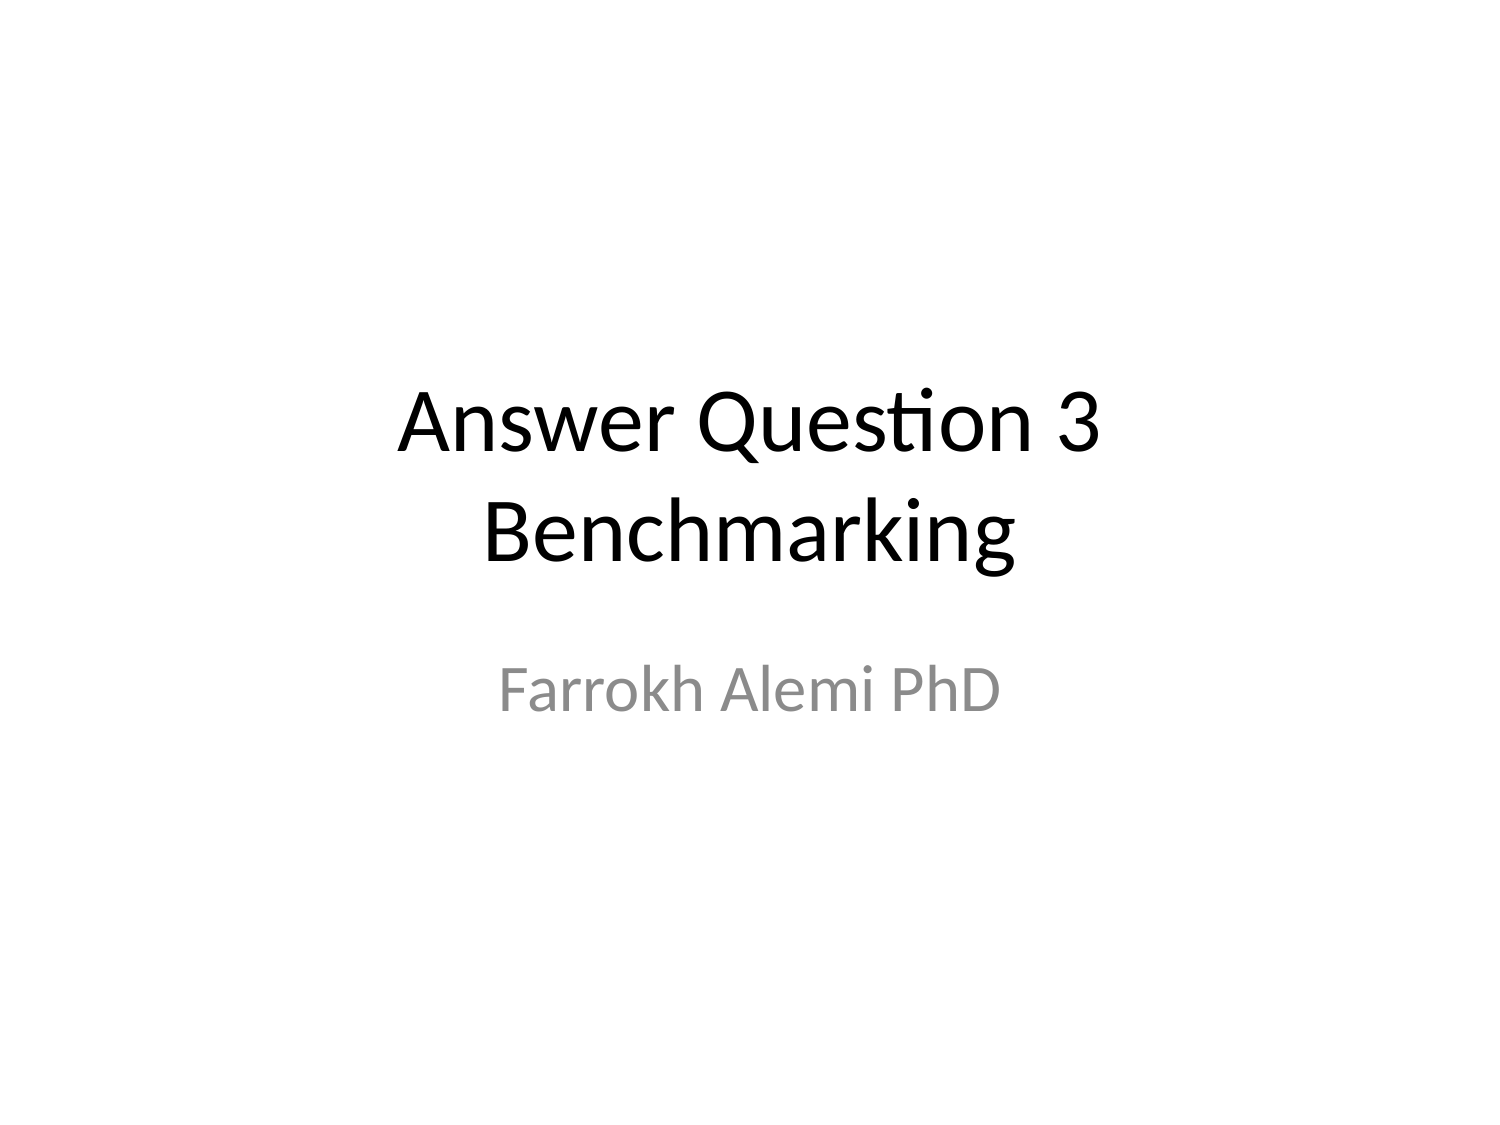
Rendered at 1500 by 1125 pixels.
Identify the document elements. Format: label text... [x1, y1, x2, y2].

subtitle Farrokh Alemi PhD [225, 637, 1275, 925]
title Answer Question 3 Benchmarking [112, 349, 1388, 591]
